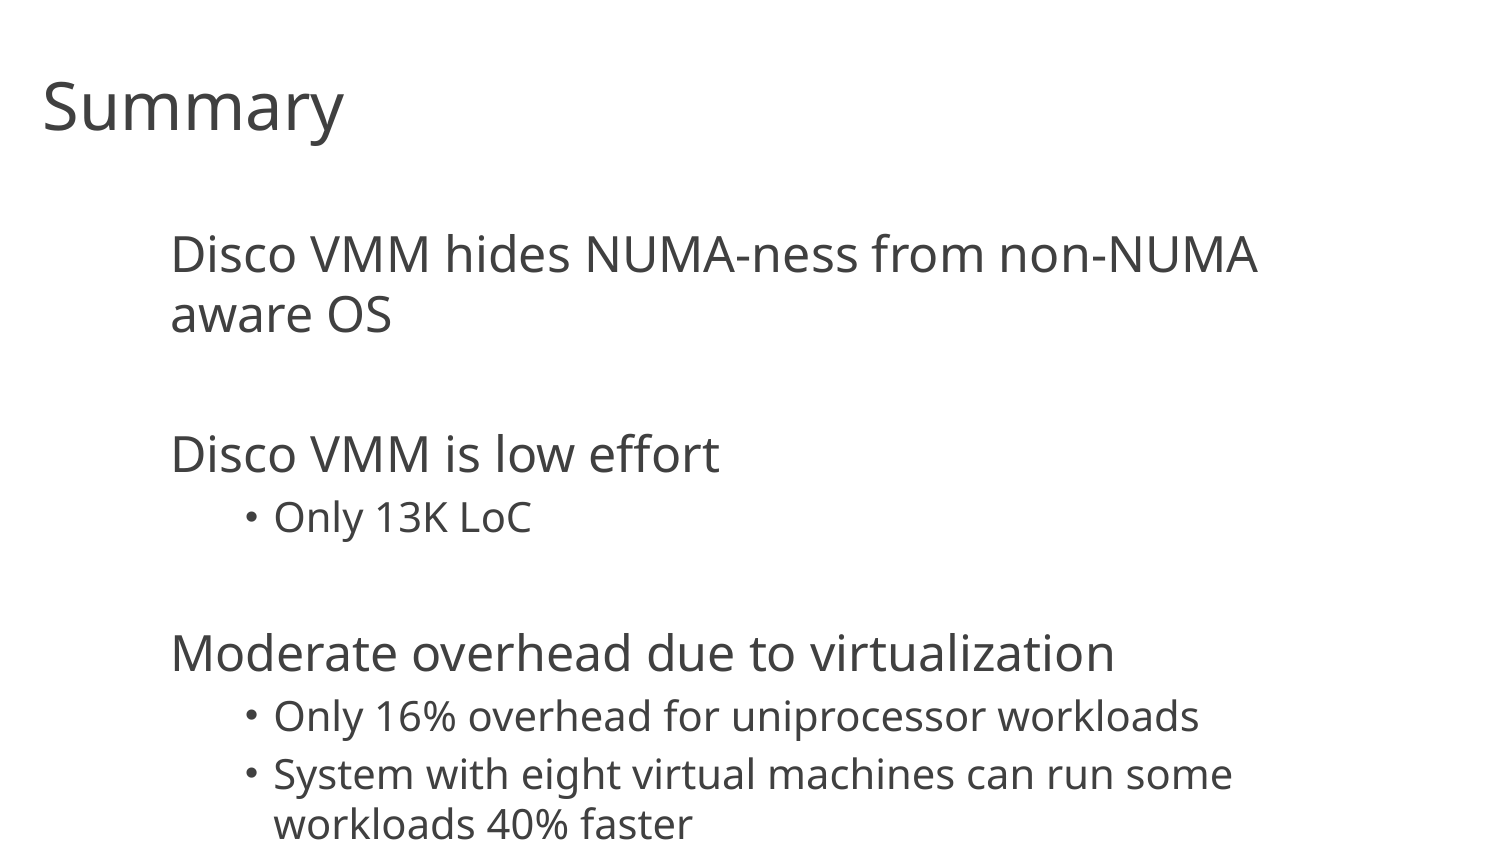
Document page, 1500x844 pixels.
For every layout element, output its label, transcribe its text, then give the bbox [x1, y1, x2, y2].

title Summary [27, 33, 1480, 175]
list Disco VMM hides NUMA-ness from non-NUMA aware OS Disco VMM is low effort Only 13K LoC Moderate overhead due to virtualization Only 16% overhead for uniprocessor workloads System with eight virtual machines can run some workloads 40% faster [155, 215, 1332, 773]
